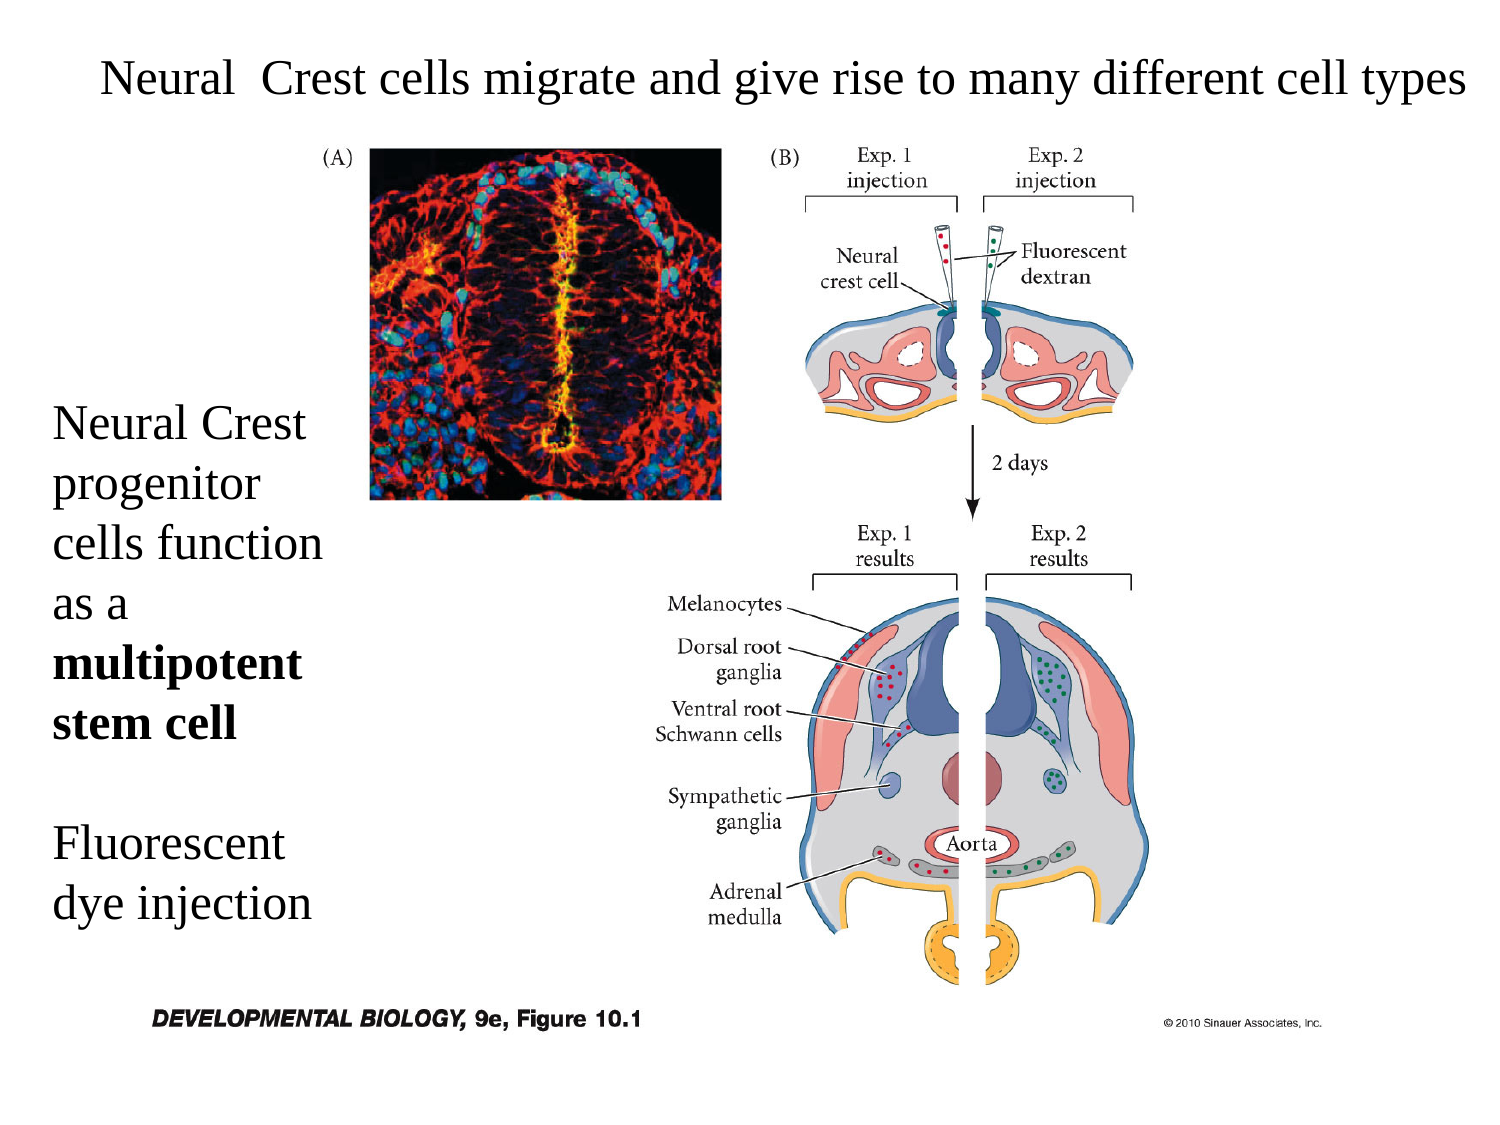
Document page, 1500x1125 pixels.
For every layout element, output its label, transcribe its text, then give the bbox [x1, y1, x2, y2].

text_box Neural Crest cells migrate and give rise to many different cell types [84, 36, 1485, 112]
text_box Neural Crest progenitor cells function as a multipotent stem cell Fluorescent dye injection [37, 382, 132, 937]
picture [137, 137, 1336, 1038]
